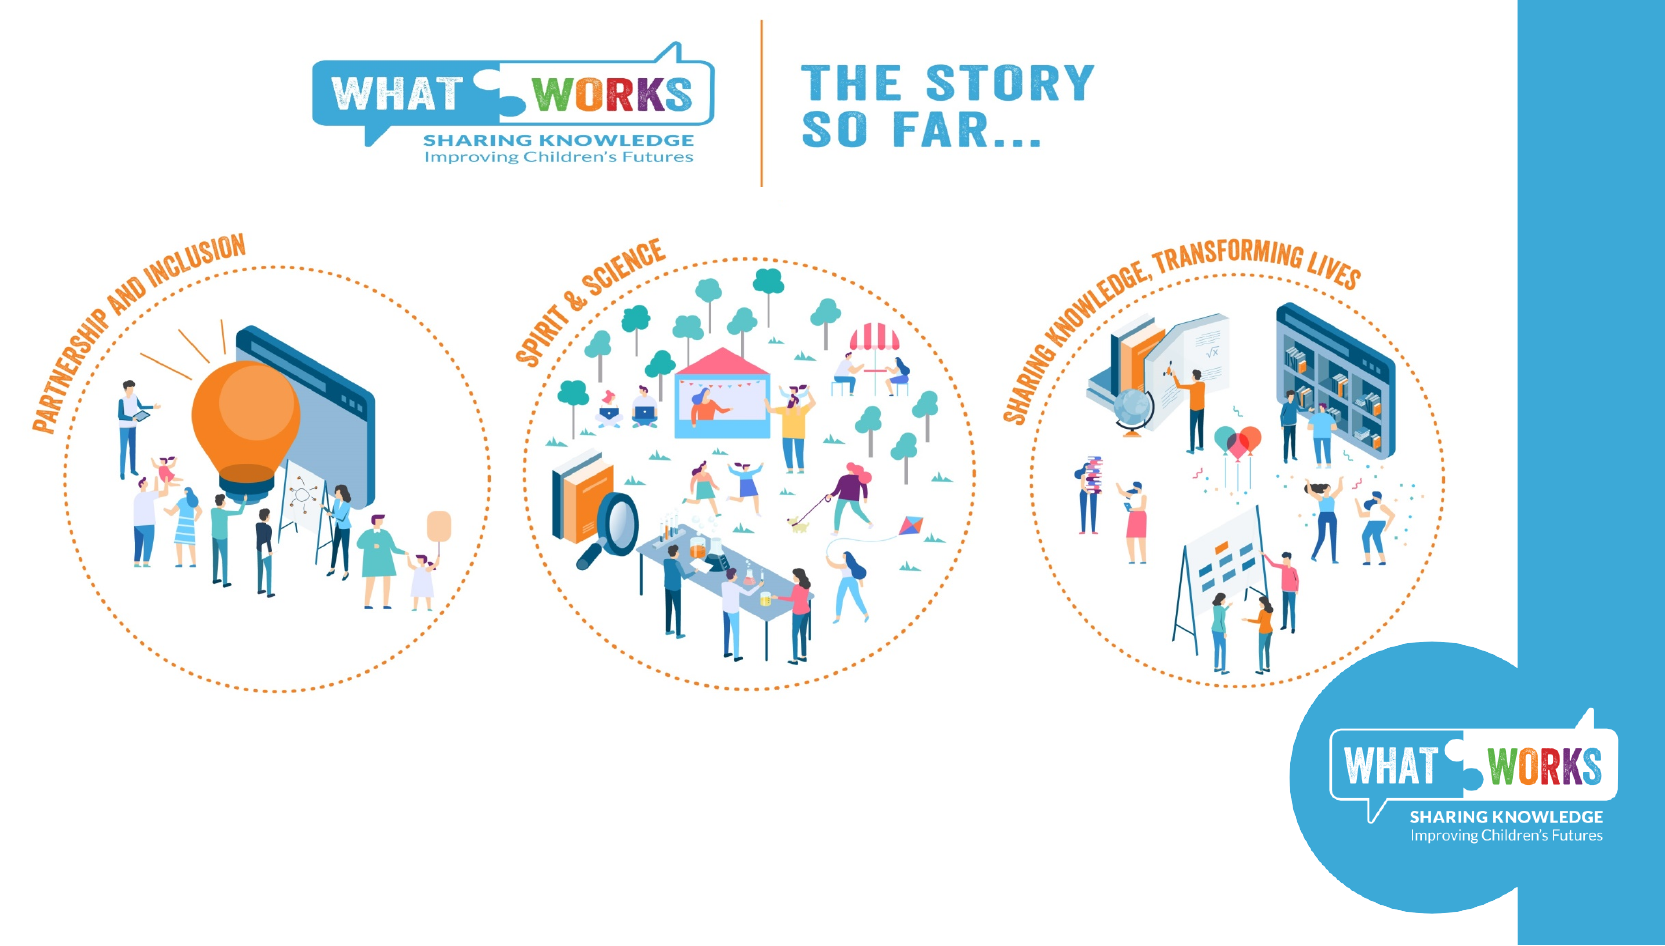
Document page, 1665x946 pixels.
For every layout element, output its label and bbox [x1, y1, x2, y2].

picture [0, 13, 1482, 714]
text_box [1289, 0, 1665, 945]
